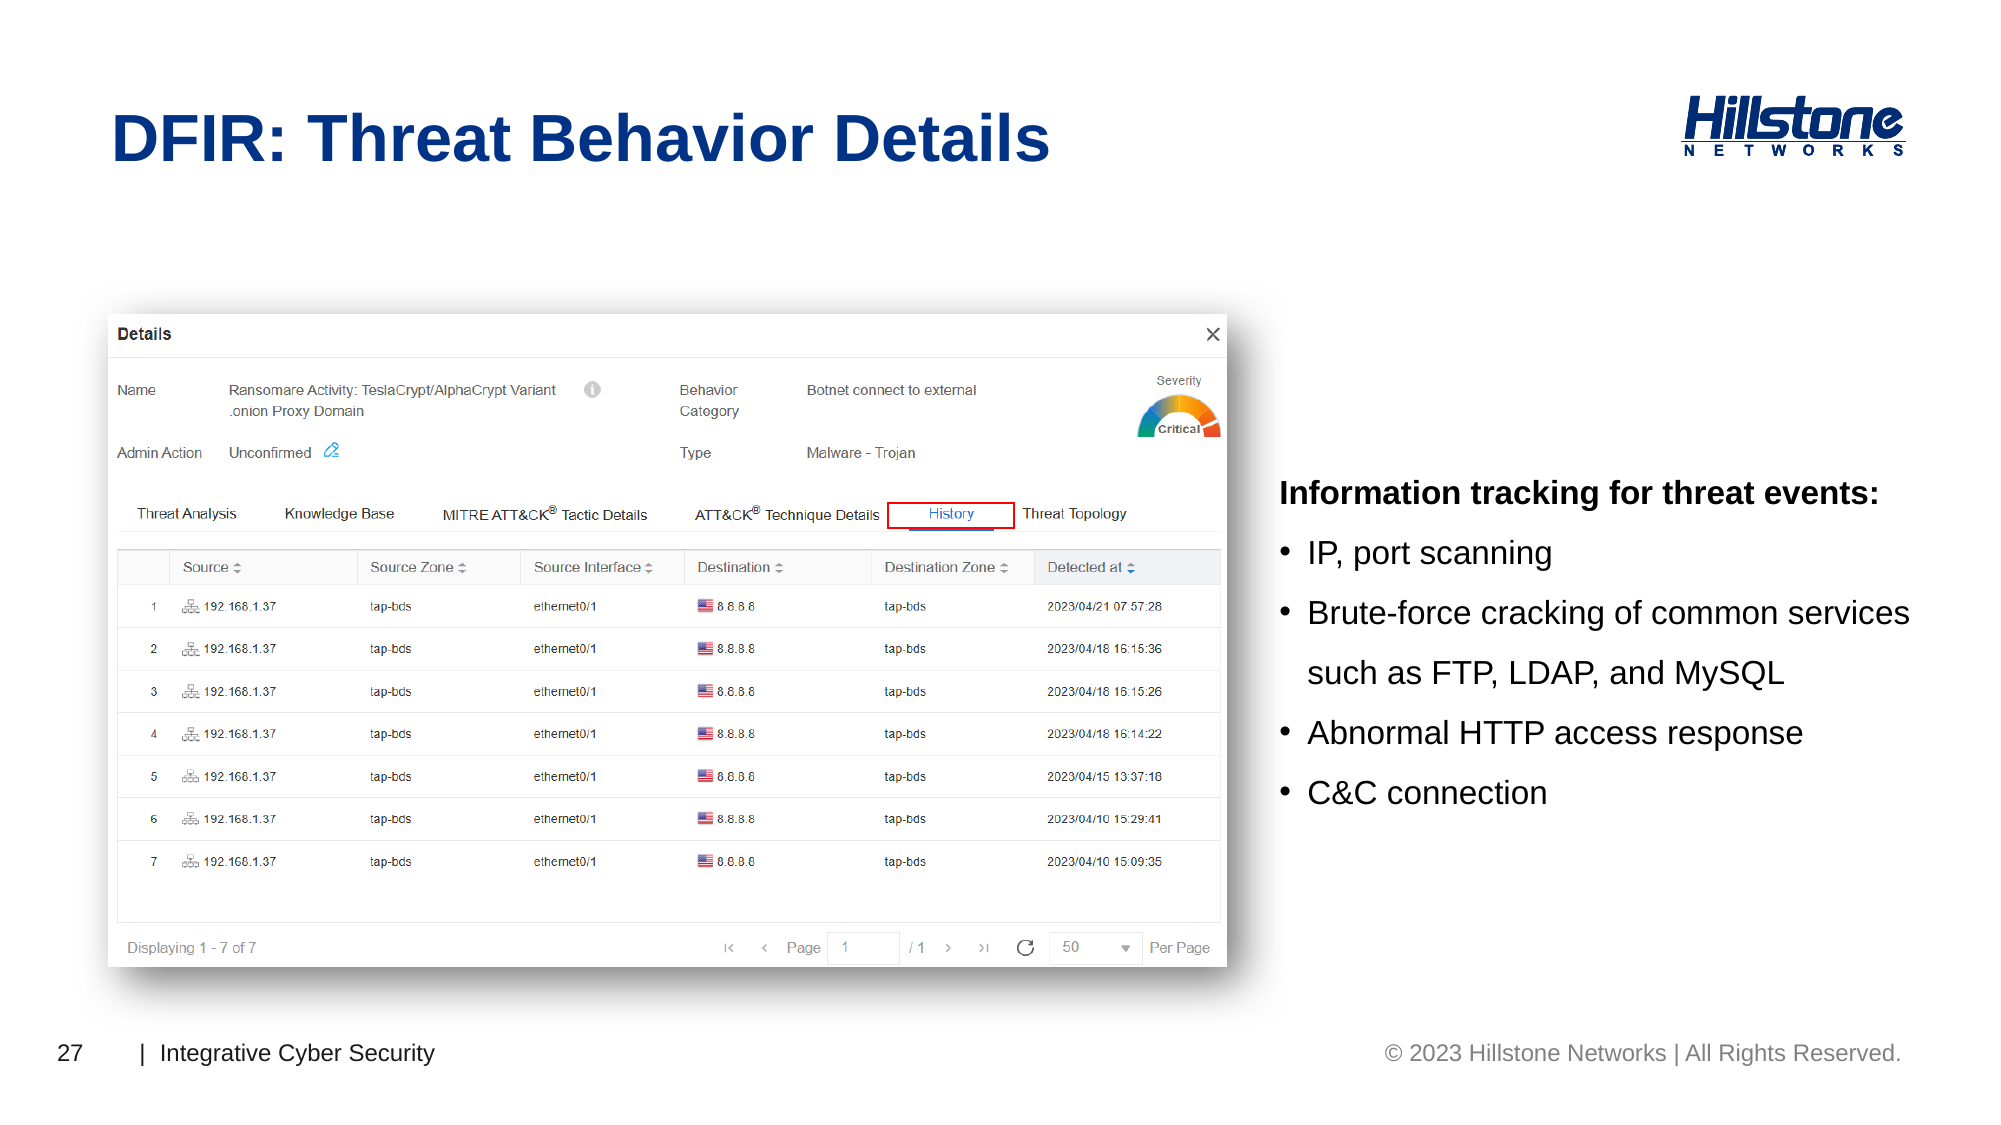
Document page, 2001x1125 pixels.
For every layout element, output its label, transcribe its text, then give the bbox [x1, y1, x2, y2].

title DFIR: Threat Behavior Details [96, 60, 1655, 220]
text_box Information tracking for threat events: IP, port scanning Brute-force cracking of common services such as FTP, LDAP, and MySQL Abnormal HTTP access response C&C connection [1264, 444, 1950, 819]
picture [108, 314, 1227, 968]
